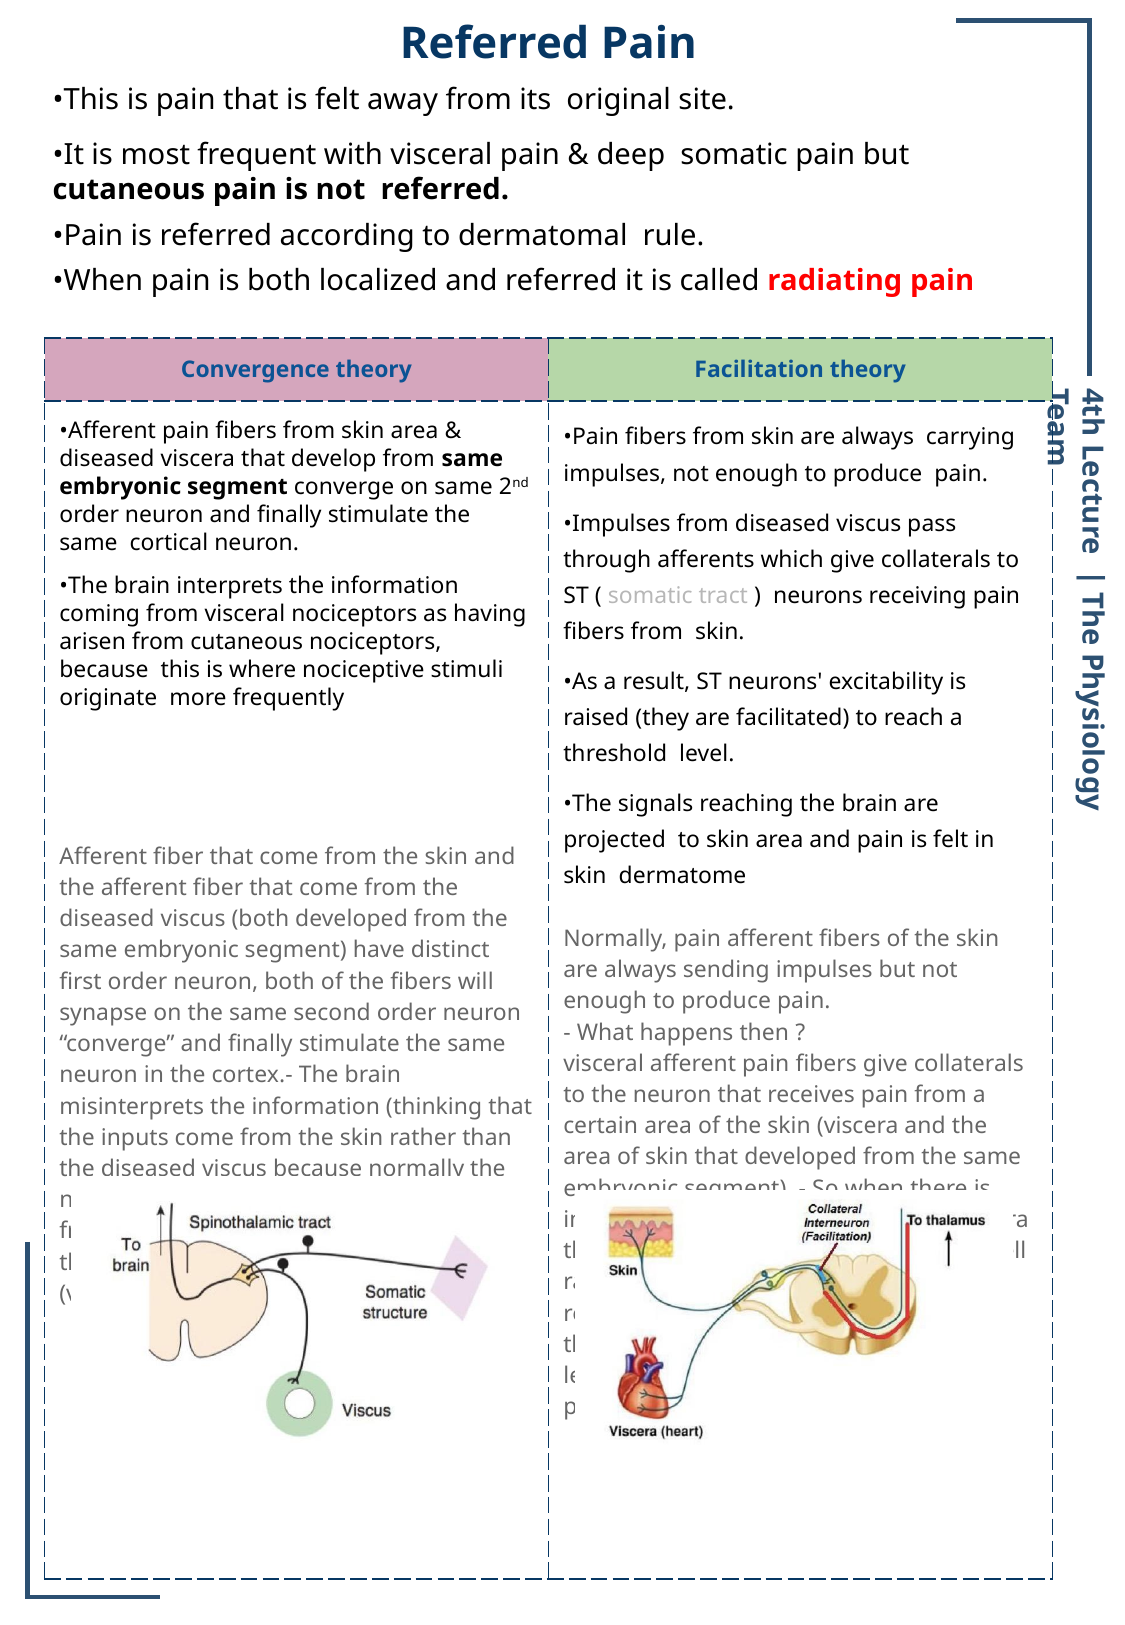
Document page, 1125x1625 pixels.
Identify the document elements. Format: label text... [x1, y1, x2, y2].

table_header Facilitation theory [548, 338, 1052, 401]
picture [574, 1190, 1013, 1460]
table_header Convergence theory [45, 338, 548, 401]
text_box •This is pain that is felt away from its original site. •It is most frequent with visceral pain & deep somatic pain but cutaneous pain is not referred. •Pain is referred according to dermatomal rule. •When pain is both localized and referred it is called radiating pain [37, 141, 1060, 305]
text_box 4th Lecture ∣ The Physiology Team [1090, 373, 1125, 874]
picture [71, 1176, 535, 1444]
text_box Referred Pain [98, 0, 999, 105]
table_cell •Pain fibers from skin are always carrying impulses, not enough to produce pain. •Impulses from diseased viscus pass through afferents which give collaterals to ST ( somatic tract ) neurons receiving pain fibers from skin. •As a result, ST neurons' excitability is raised (they are facilitated) to reach a threshold level. •The signals reaching the brain are projected to skin area and pain is felt in skin dermatome Normally, pain afferent fibers of the skin are always sending impulses but not enough to produce pain. - What happens then ? visceral afferent pain fibers give collaterals to the neuron that receives pain from a certain area of the skin (viscera and the area of skin that developed from the same embryonic segment). - So when there is impulses coming from the diseased viscera through visceral afferent pain fibers, it well raise the excitability of the neuron that receive pain from the skin to reach the threshold level → signals will reach the brain and projected to the skin causing pain [548, 401, 1052, 1579]
table_cell •Afferent pain fibers from skin area & diseased viscera that develop from same embryonic segment converge on same 2nd order neuron and finally stimulate the same cortical neuron. •The brain interprets the information coming from visceral nociceptors as having arisen from cutaneous nociceptors, because this is where nociceptive stimuli originate more frequently Afferent fiber that come from the skin and the afferent fiber that come from the diseased viscus (both developed from the same embryonic segment) have distinct first order neuron, both of the fibers will synapse on the same second order neuron “converge” and finally stimulate the same neuron in the cortex.- The brain misinterprets the information (thinking that the inputs come from the skin rather than the diseased viscus because normally the nociceptive stimuli originating more frequently in the skin) resulting in feeling the pain in the original site of the stimulus (viscera) and the skin (referred pain) [45, 401, 548, 1579]
